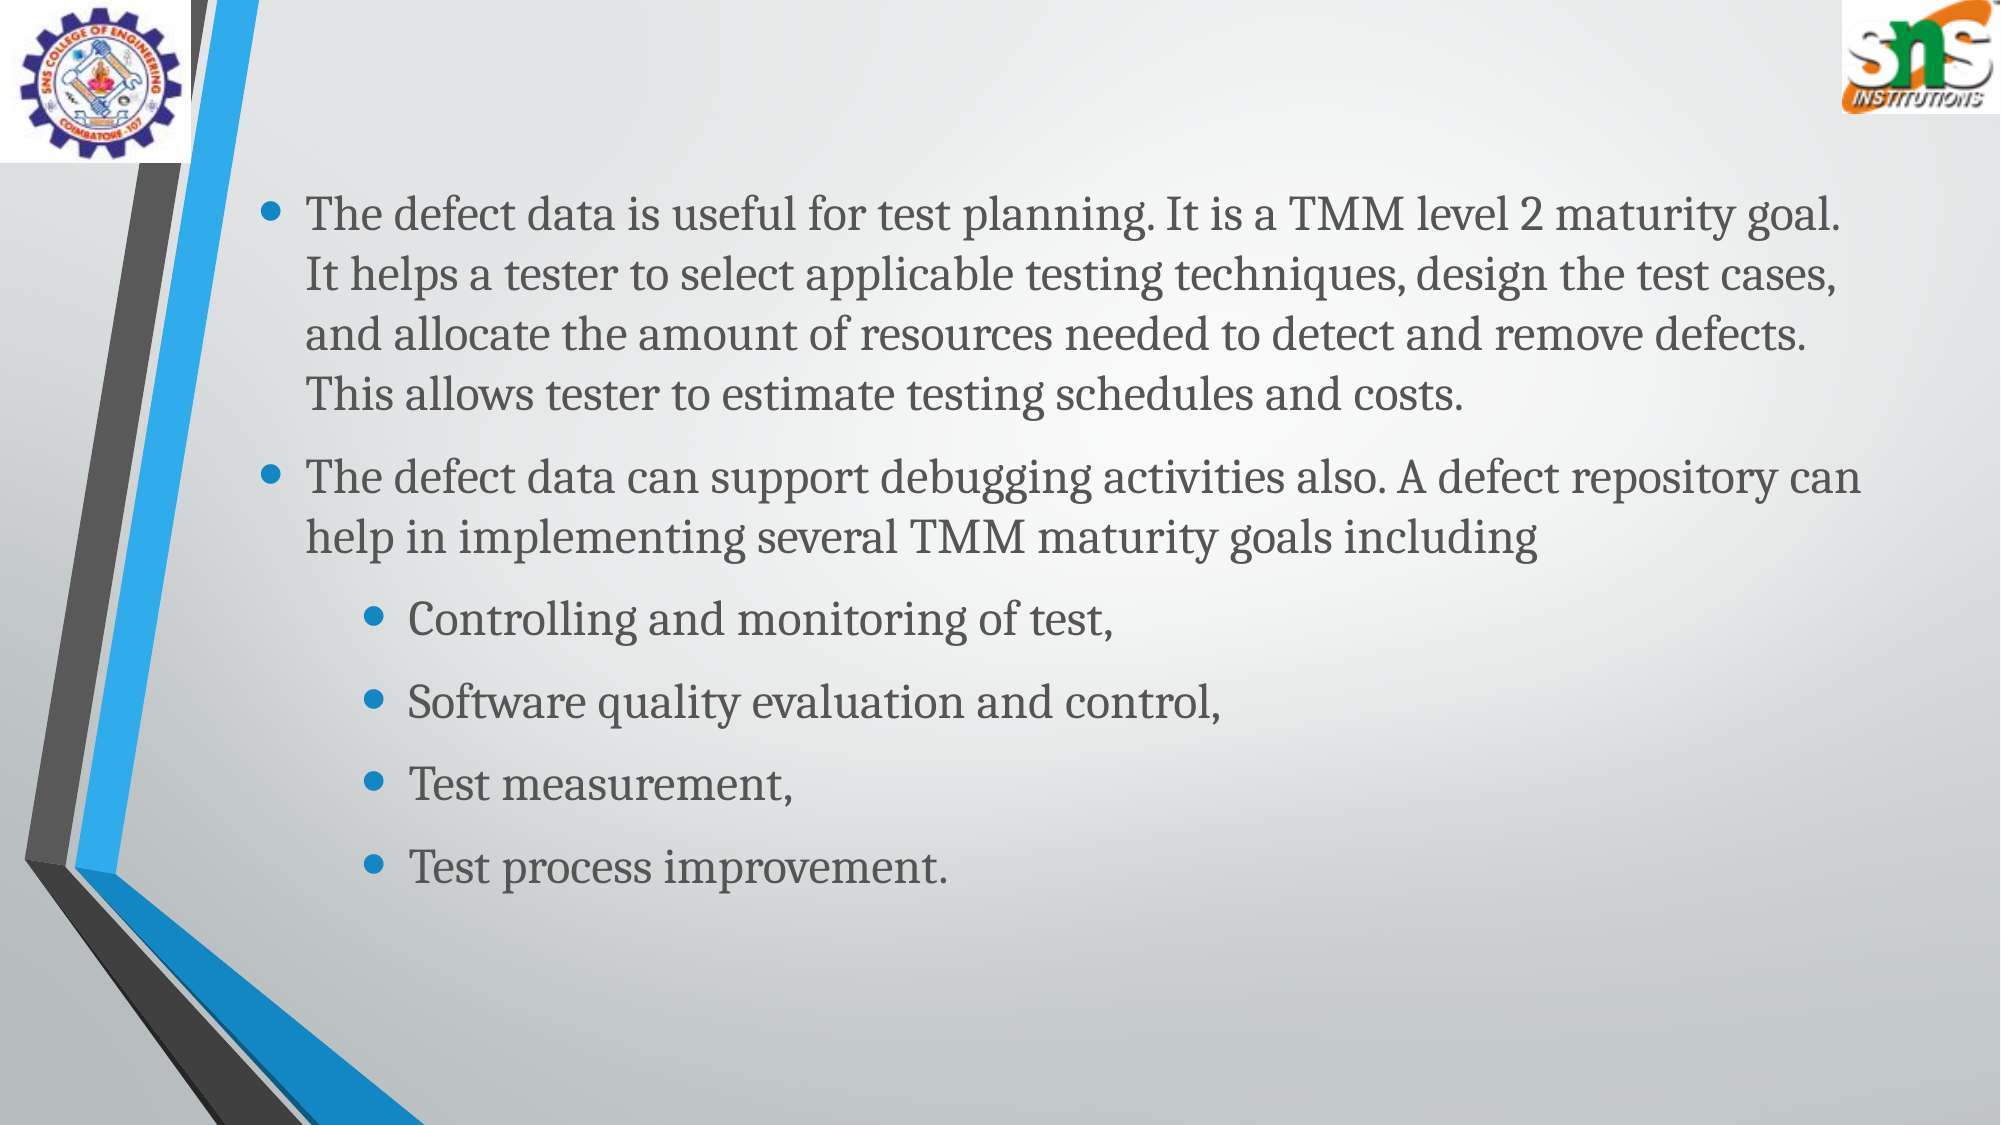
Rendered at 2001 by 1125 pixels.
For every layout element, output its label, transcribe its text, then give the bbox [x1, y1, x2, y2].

picture [0, 0, 191, 163]
list The defect data is useful for test planning. It is a TMM level 2 maturity goal. It helps a tester to select applicable testing techniques, design the test cases, and allocate the amount of resources needed to detect and remove defects. This allows tester to estimate testing schedules and costs. The defect data can support debugging activities also. A defect repository can help in implementing several TMM maturity goals including Controlling and monitoring of test, Software quality evaluation and control, Test measurement, Test process improvement. [243, 135, 1887, 1022]
picture [1842, 0, 2000, 114]
